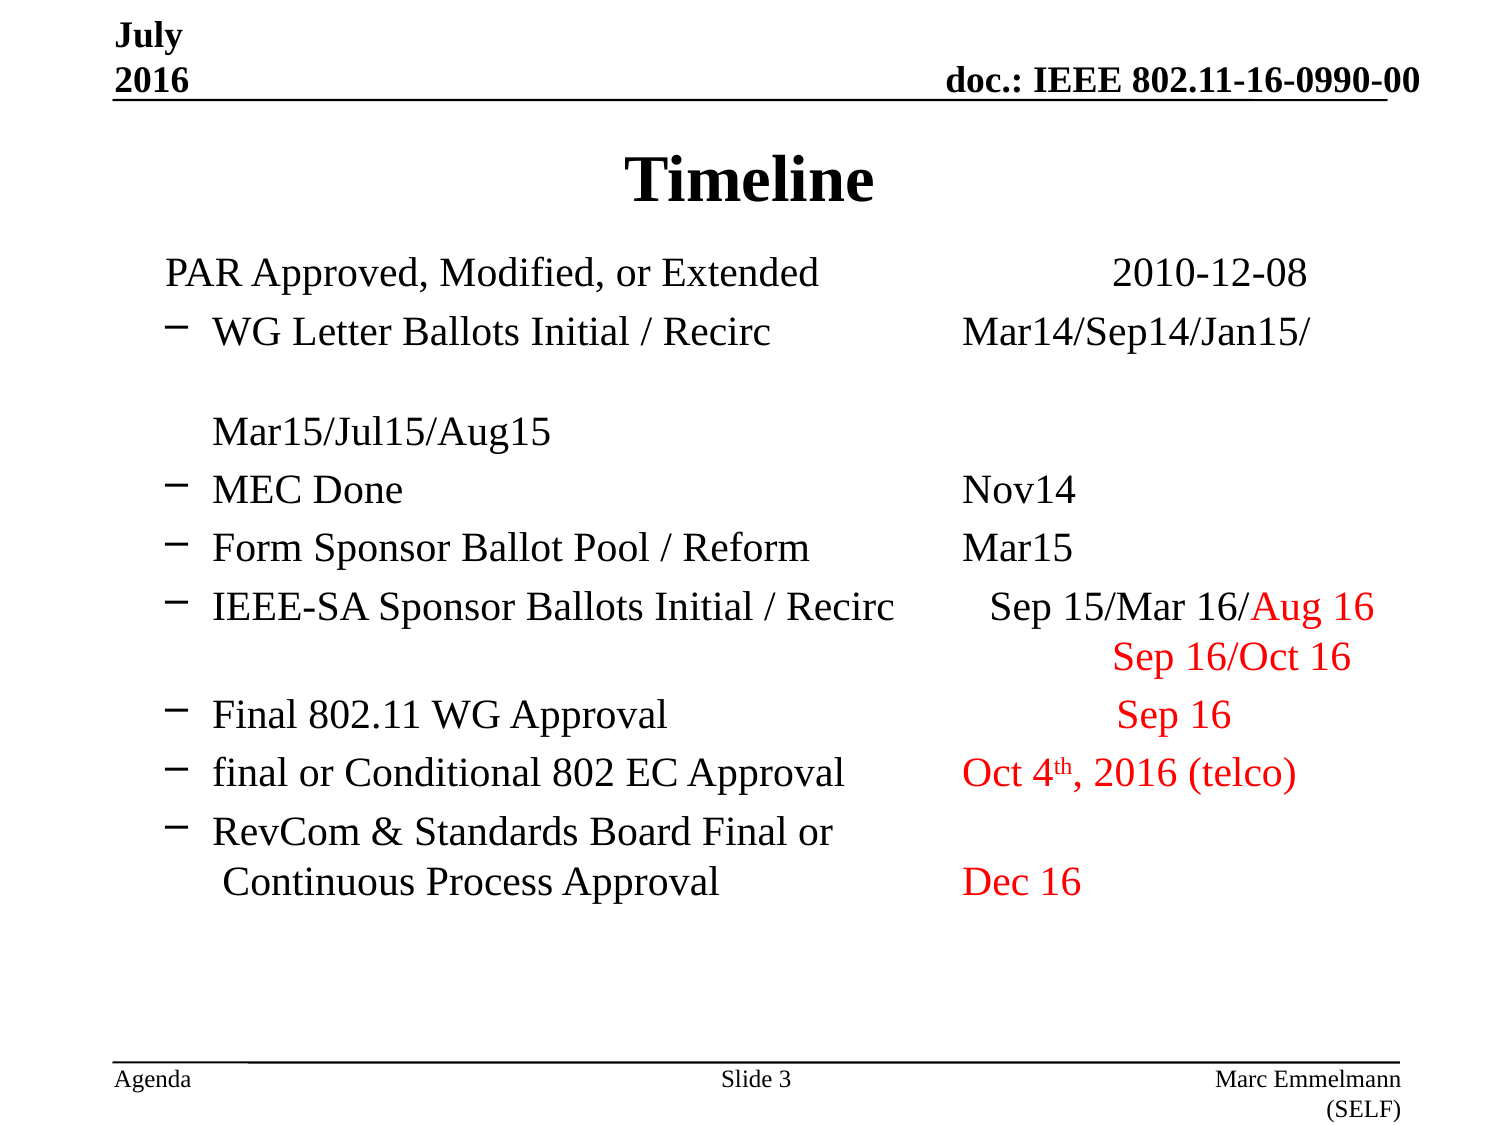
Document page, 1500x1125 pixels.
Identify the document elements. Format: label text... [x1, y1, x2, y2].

slide_number Slide 3 [712, 1061, 800, 1093]
list PAR Approved, Modified, or Extended 2010-12-08 WG Letter Ballots Initial / Recirc Mar14/Sep14/Jan15/ Mar15/Jul15/Aug15 MEC Done Nov14 Form Sponsor Ballot Pool / Reform Mar15 IEEE-SA Sponsor Ballots Initial / Recirc Sep 15/Mar 16/Aug 16 Sep 16/Oct 16 Final 802.11 WG Approval Sep 16 final or Conditional 802 EC Approval Oct 4th, 2016 (telco) RevCom & Standards Board Final or Continuous Process Approval Dec 16 [74, 237, 1438, 913]
title Timeline [112, 112, 1388, 237]
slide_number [114, 54, 259, 101]
footer Marc Emmelmann (SELF) [1171, 1061, 1402, 1093]
